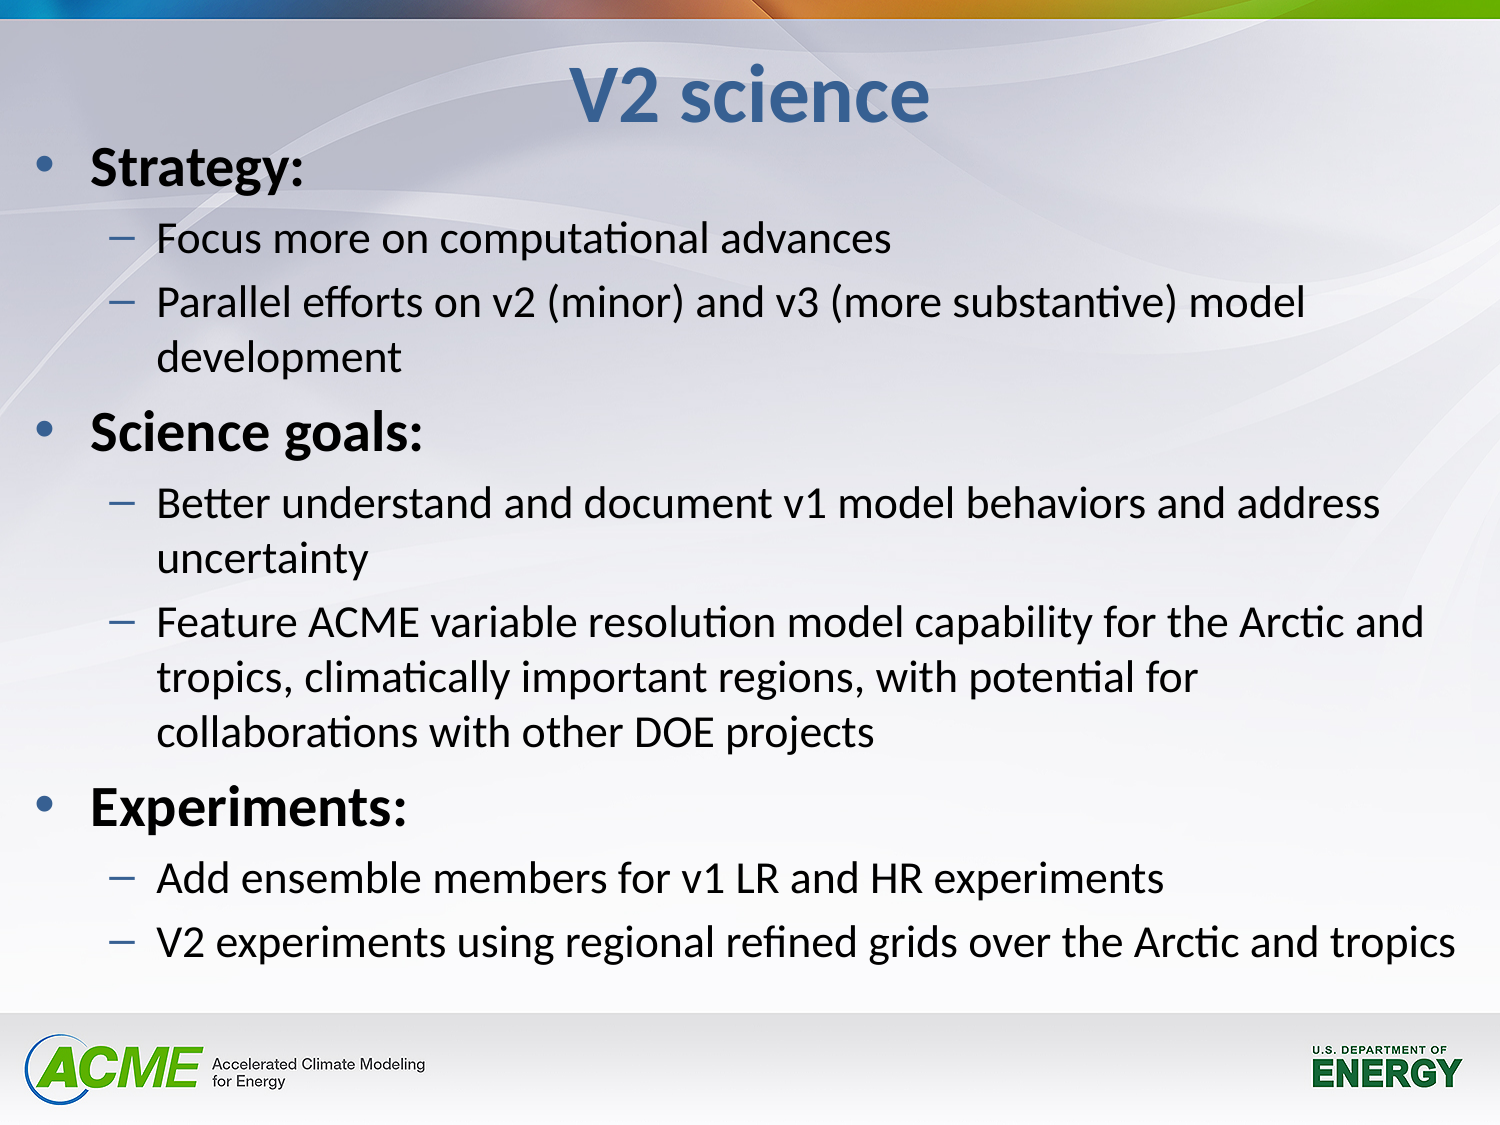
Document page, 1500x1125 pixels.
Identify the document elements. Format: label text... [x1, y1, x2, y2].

picture [0, 0, 1500, 1125]
text_box Strategy: Focus more on computational advances Parallel efforts on v2 (minor) and v3 (more substantive) model development Science goals: Better understand and document v1 model behaviors and address uncertainty Feature ACME variable resolution model capability for the Arctic and tropics, climatically important regions, with potential for collaborations with other DOE projects Experiments: Add ensemble members for v1 LR and HR experiments V2 experiments using regional refined grids over the Arctic and tropics [19, 120, 1482, 1002]
text_box V2 science [30, 31, 1471, 120]
